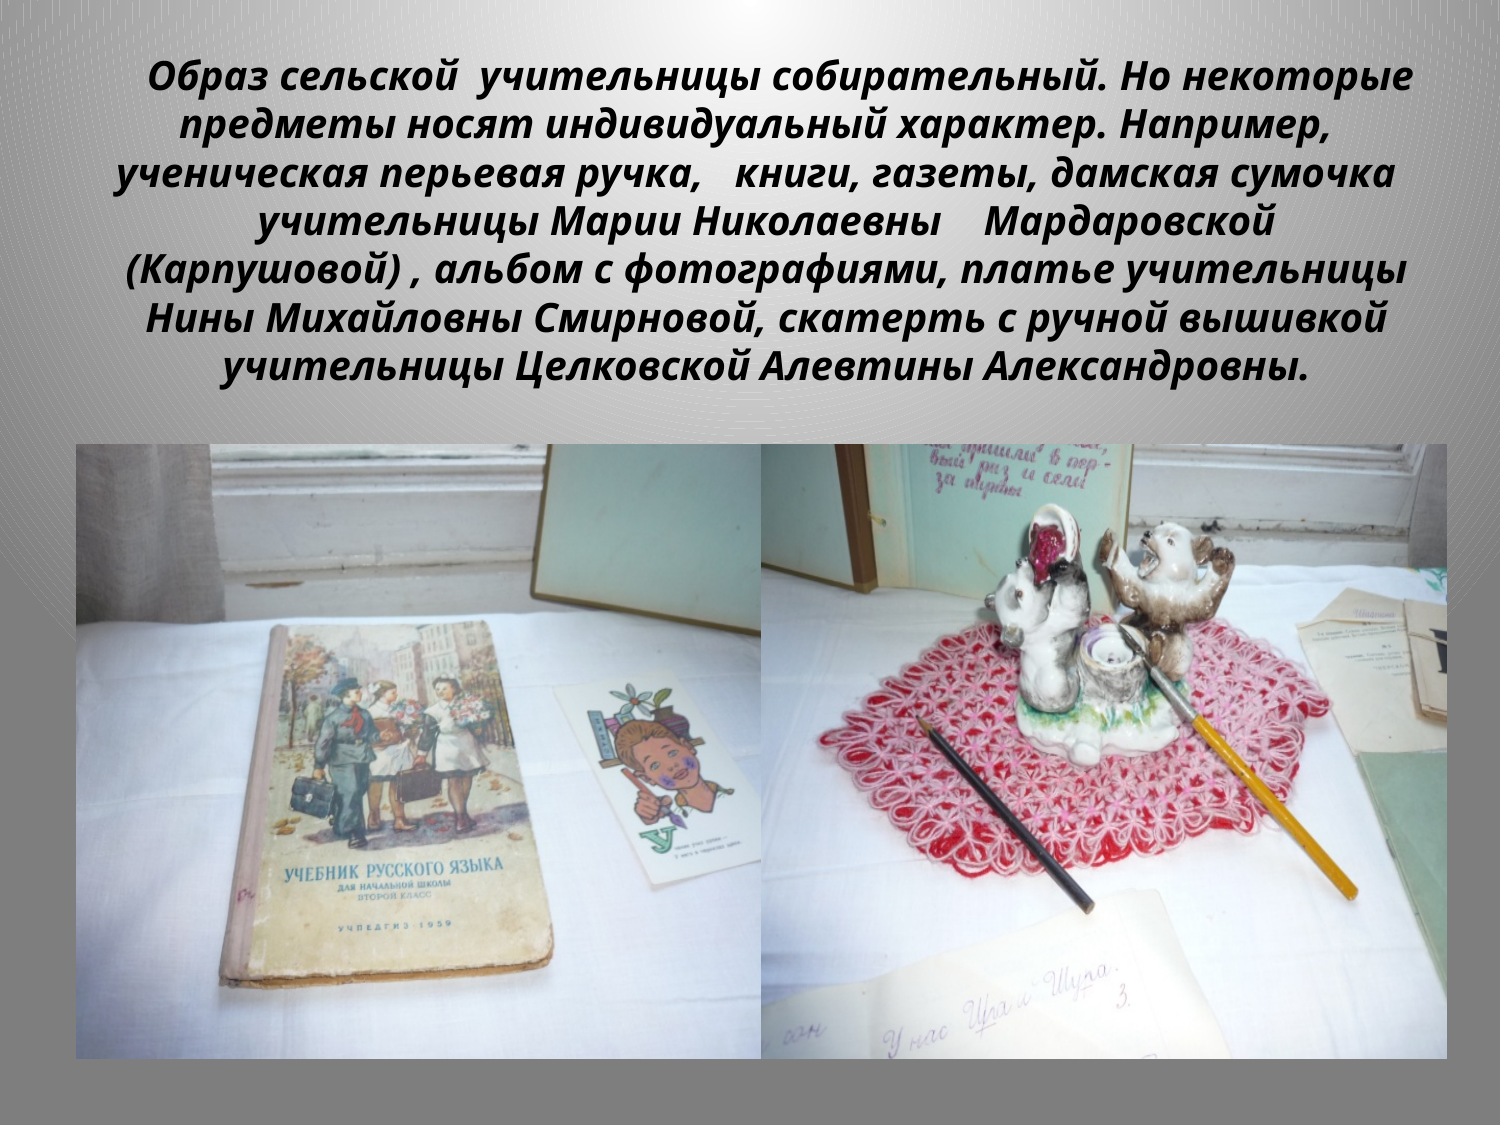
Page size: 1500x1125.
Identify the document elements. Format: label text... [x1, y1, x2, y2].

picture [76, 444, 1448, 1059]
list Образ сельской учительницы собирательный. Но некоторые предметы носят индивидуальный характер. Например, ученическая перьевая ручка, книги, газеты, дамская сумочка учительницы Марии Николаевны Мардаровской (Карпушовой) , альбом с фотографиями, платье учительницы Нины Михайловны Смирновой, скатерть с ручной вышивкой учительницы Целковской Алевтины Александровны. [53, 42, 1436, 445]
